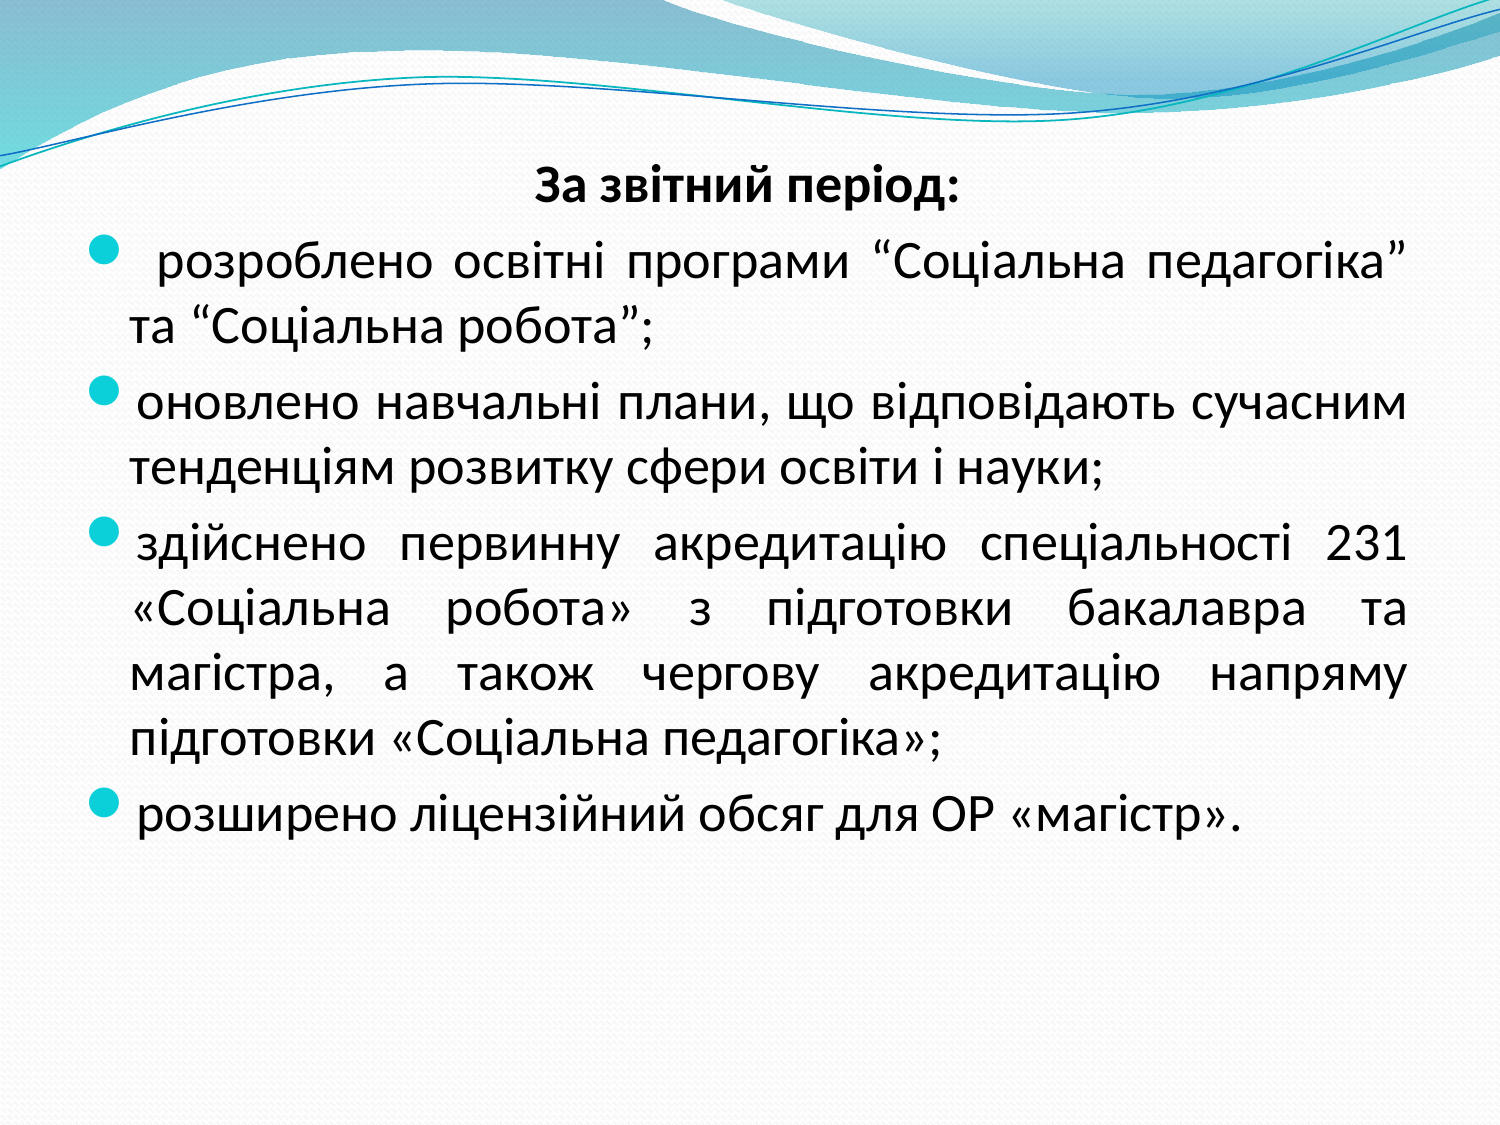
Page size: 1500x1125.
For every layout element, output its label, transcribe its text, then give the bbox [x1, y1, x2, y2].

list За звітний період: розроблено освітні програми “Соціальна педагогіка” та “Соціальна робота”; оновлено навчальні плани, що відповідають сучасним тенденціям розвитку сфери освіти і науки; здійснено первинну акредитацію спеціальності 231 «Соціальна робота» з підготовки бакалавра та магістра, а також чергову акредитацію напряму підготовки «Соціальна педагогіка»; розширено ліцензійний обсяг для ОР «магістр». [70, 140, 1425, 1038]
